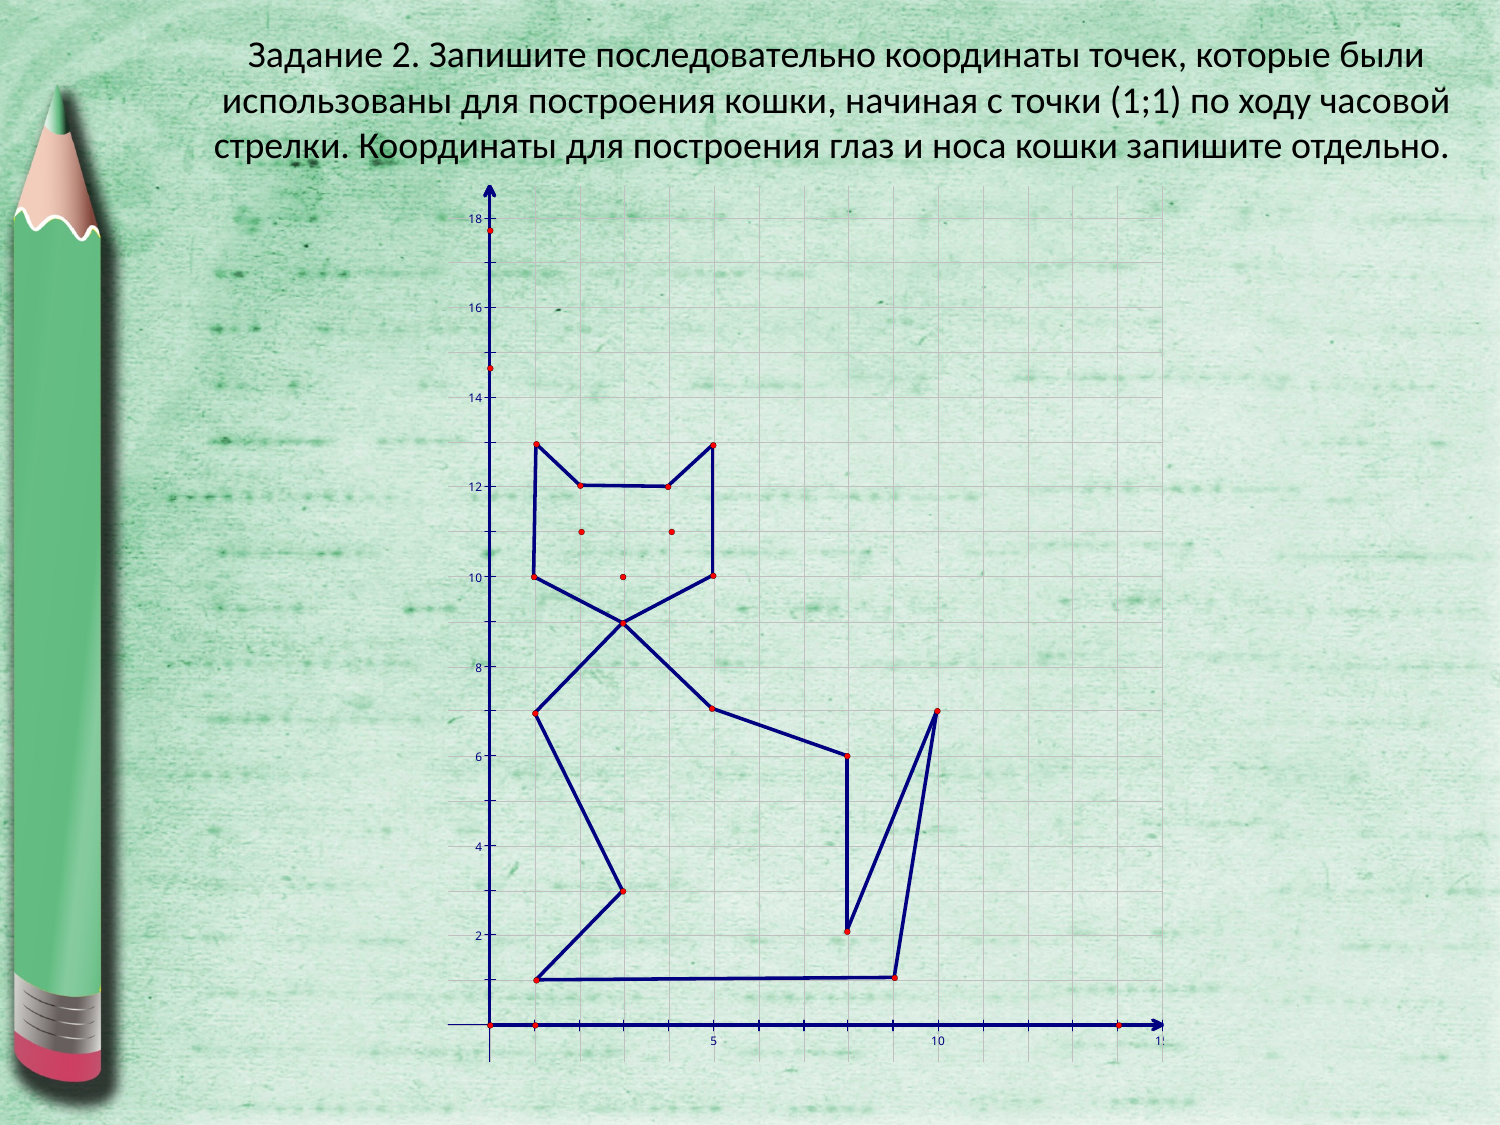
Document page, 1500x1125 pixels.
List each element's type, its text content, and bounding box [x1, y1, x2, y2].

picture [0, 0, 1500, 1125]
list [446, 184, 1164, 1064]
title Задание 2. Запишите последовательно координаты точек, которые были использованы для построения кошки, начиная с точки (1;1) по ходу часовой стрелки. Координаты для построения глаз и носа кошки запишите отдельно. [194, 0, 1479, 197]
